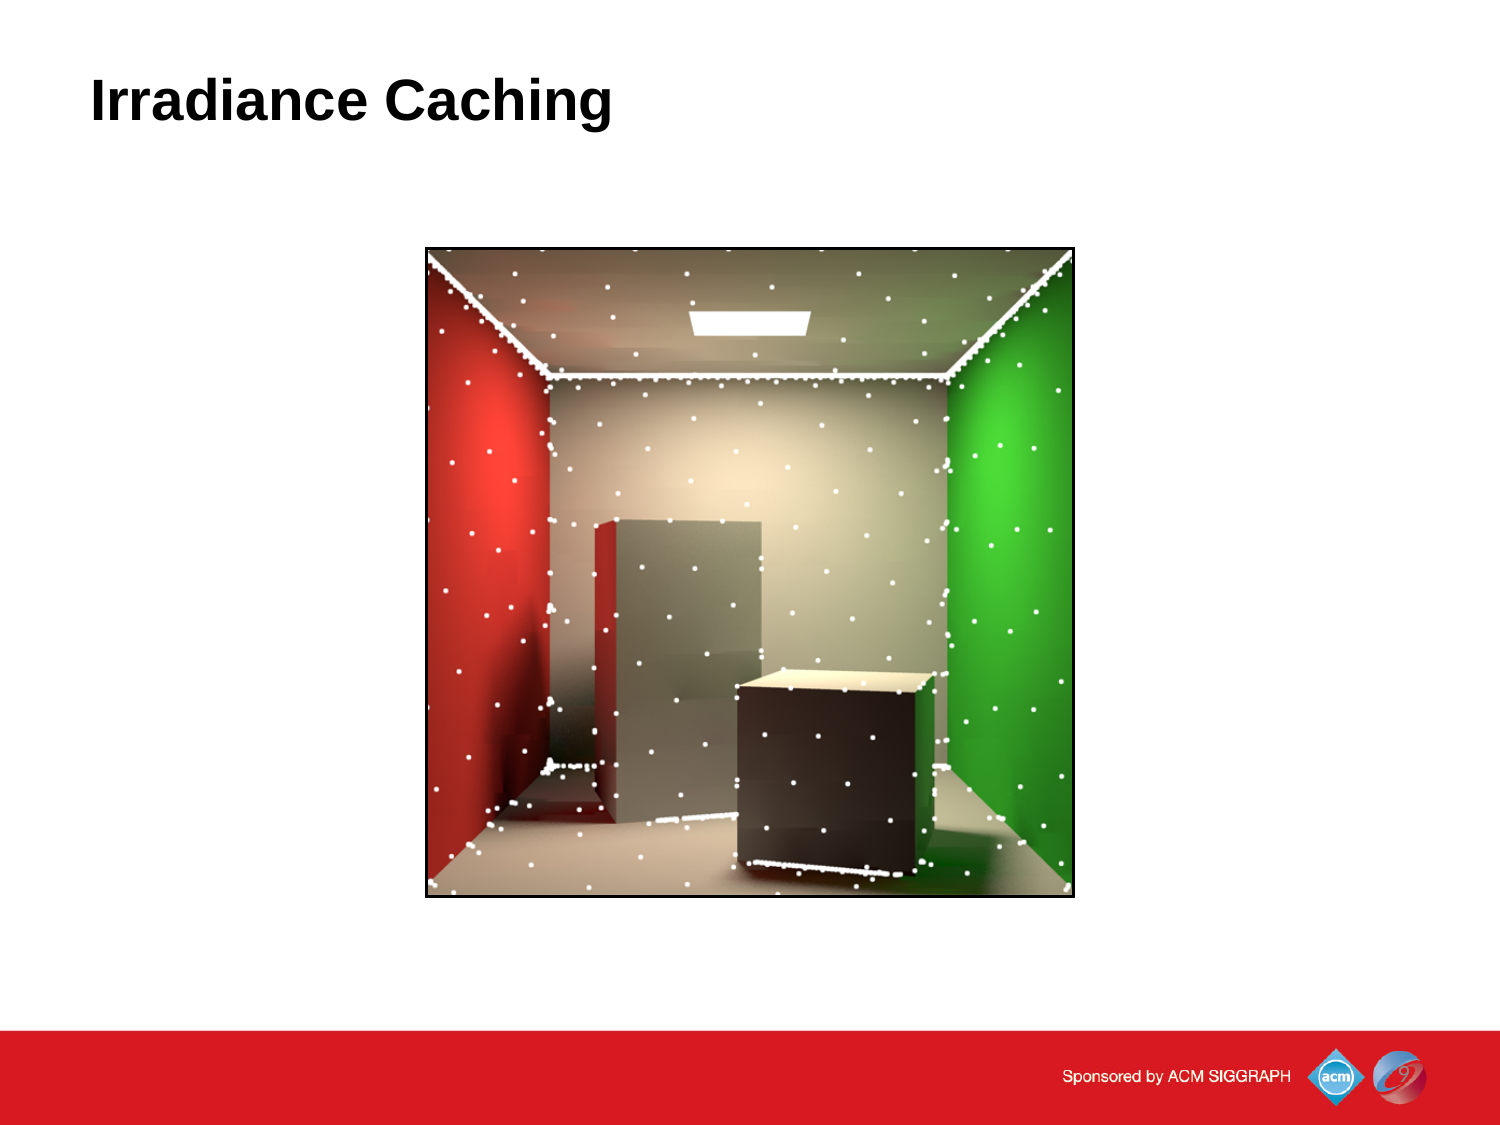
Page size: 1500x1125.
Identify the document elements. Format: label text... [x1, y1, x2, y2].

title Irradiance Caching [75, 45, 1425, 150]
slide_number 9 [1074, 1042, 1425, 1103]
picture [0, 0, 1500, 1125]
